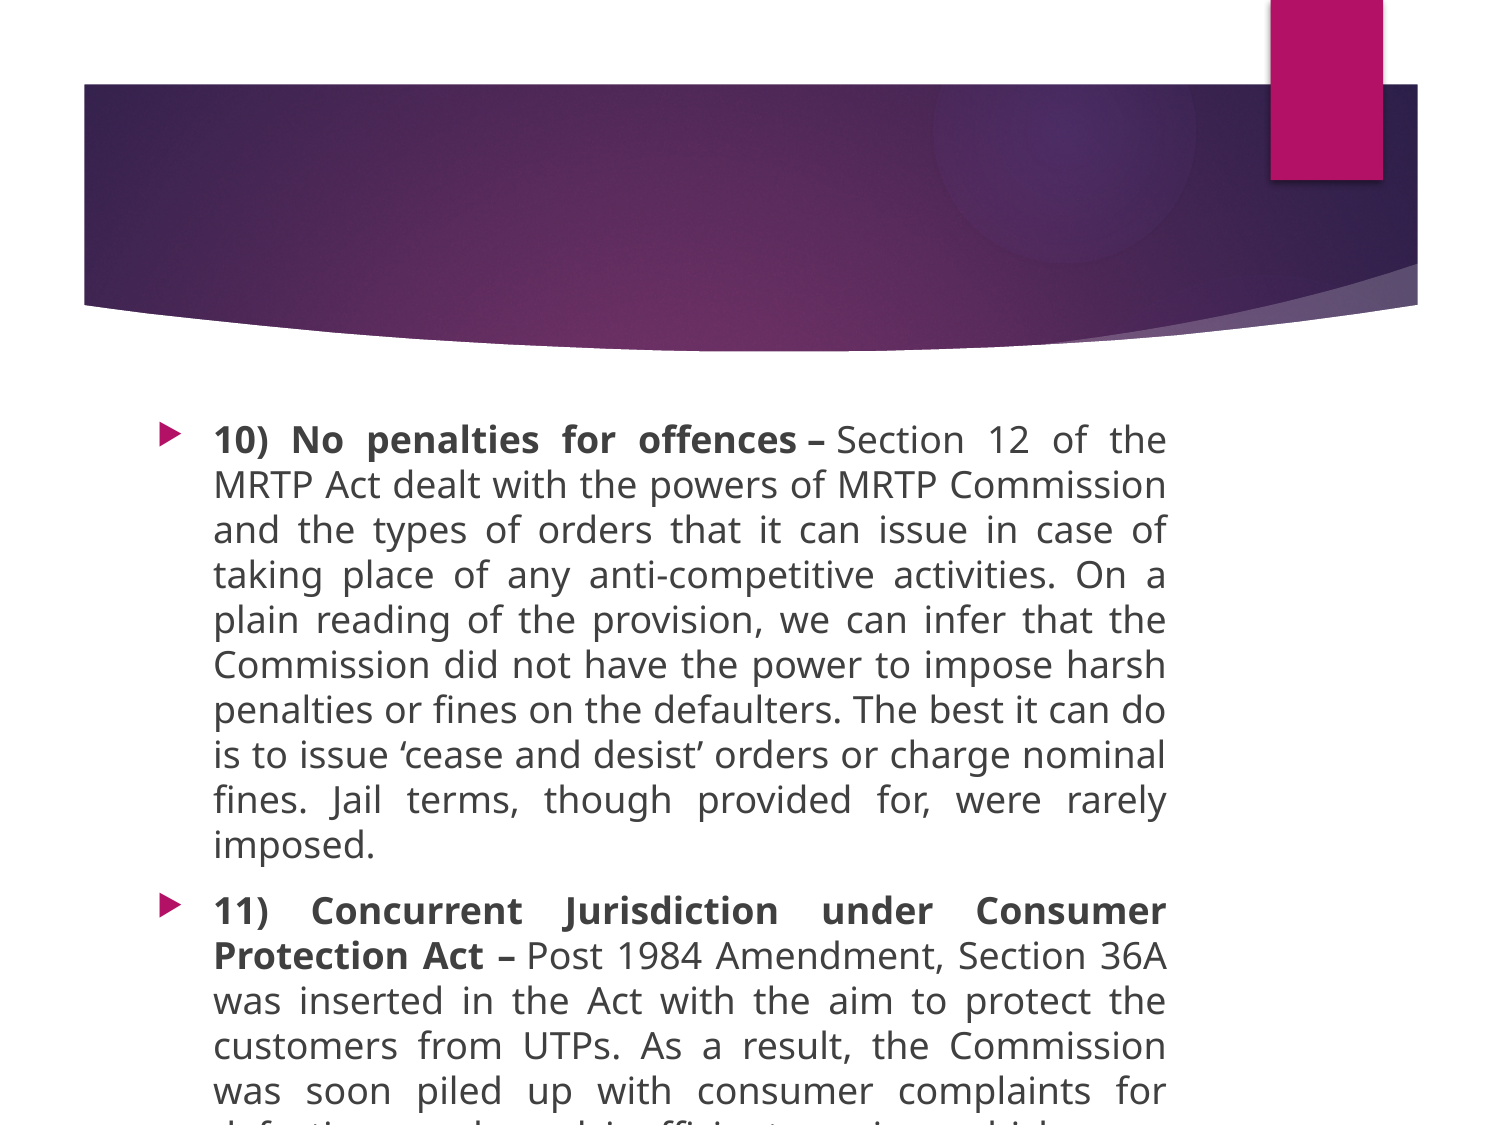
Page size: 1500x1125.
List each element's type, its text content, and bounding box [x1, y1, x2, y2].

list 10) No penalties for offences – Section 12 of the MRTP Act dealt with the powers of MRTP Commission and the types of orders that it can issue in case of taking place of any anti-competitive activities. On a plain reading of the provision, we can infer that the Commission did not have the power to impose harsh penalties or fines on the defaulters. The best it can do is to issue ‘cease and desist’ orders or charge nominal fines. Jail terms, though provided for, were rarely imposed. 11) Concurrent Jurisdiction under Consumer Protection Act – Post 1984 Amendment, Section 36A was inserted in the Act with the aim to protect the customers from UTPs. As a result, the Commission was soon piled up with consumer complaints for defective goods and inefficient services which were already provided for in the Consumer Protection Act. The consumers were thus left with an option whether to approach the Consumer Court or the MRTP Commission as they both had concurrent jurisdiction. The majority of the time of the Commission was spend resolving consumer disputes while in reality the primary purpose for which the Commission was set up was to regulate anti-competitive practices. A backlog of these cases was subsequently transferred to CCI. [141, 408, 1183, 988]
